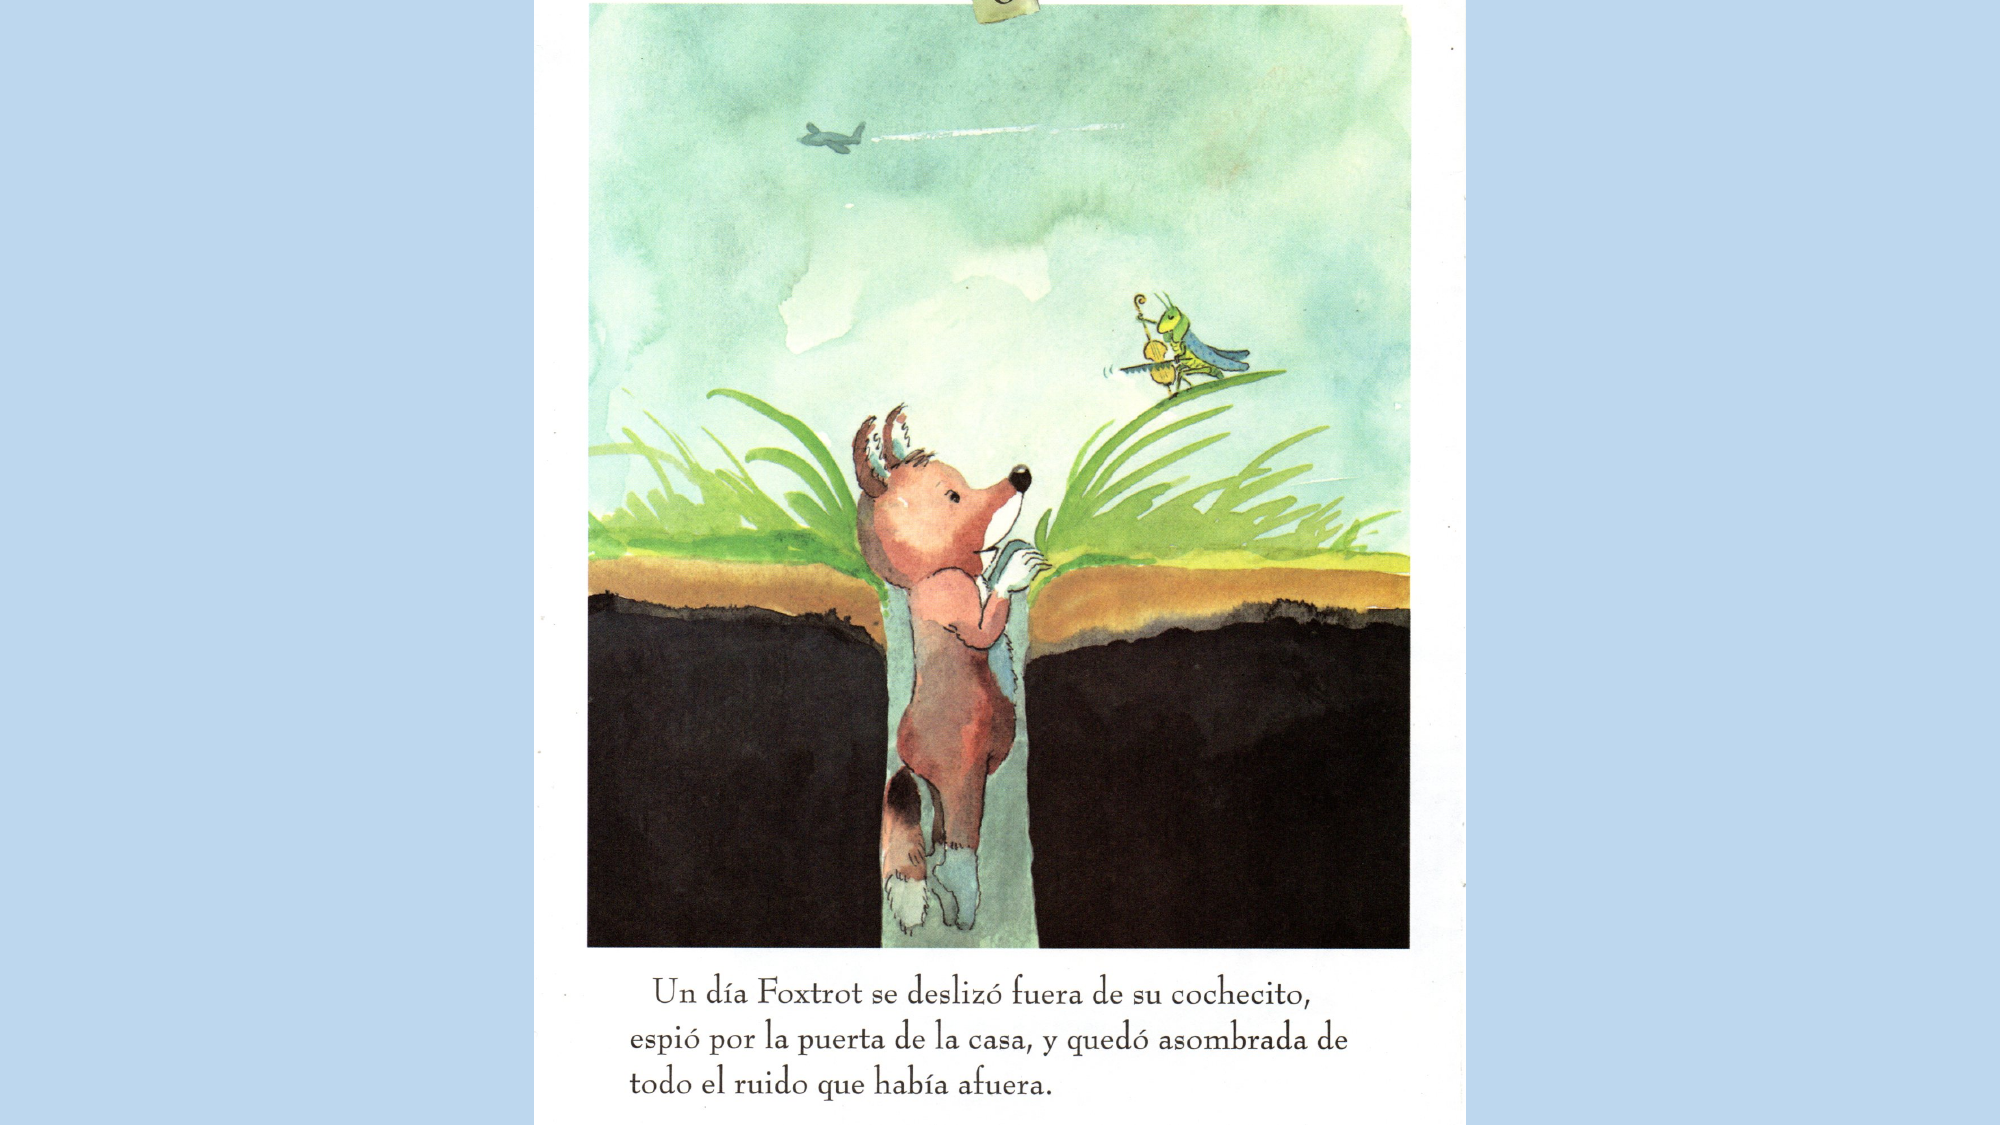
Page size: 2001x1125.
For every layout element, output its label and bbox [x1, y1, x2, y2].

picture [534, 0, 1466, 1125]
